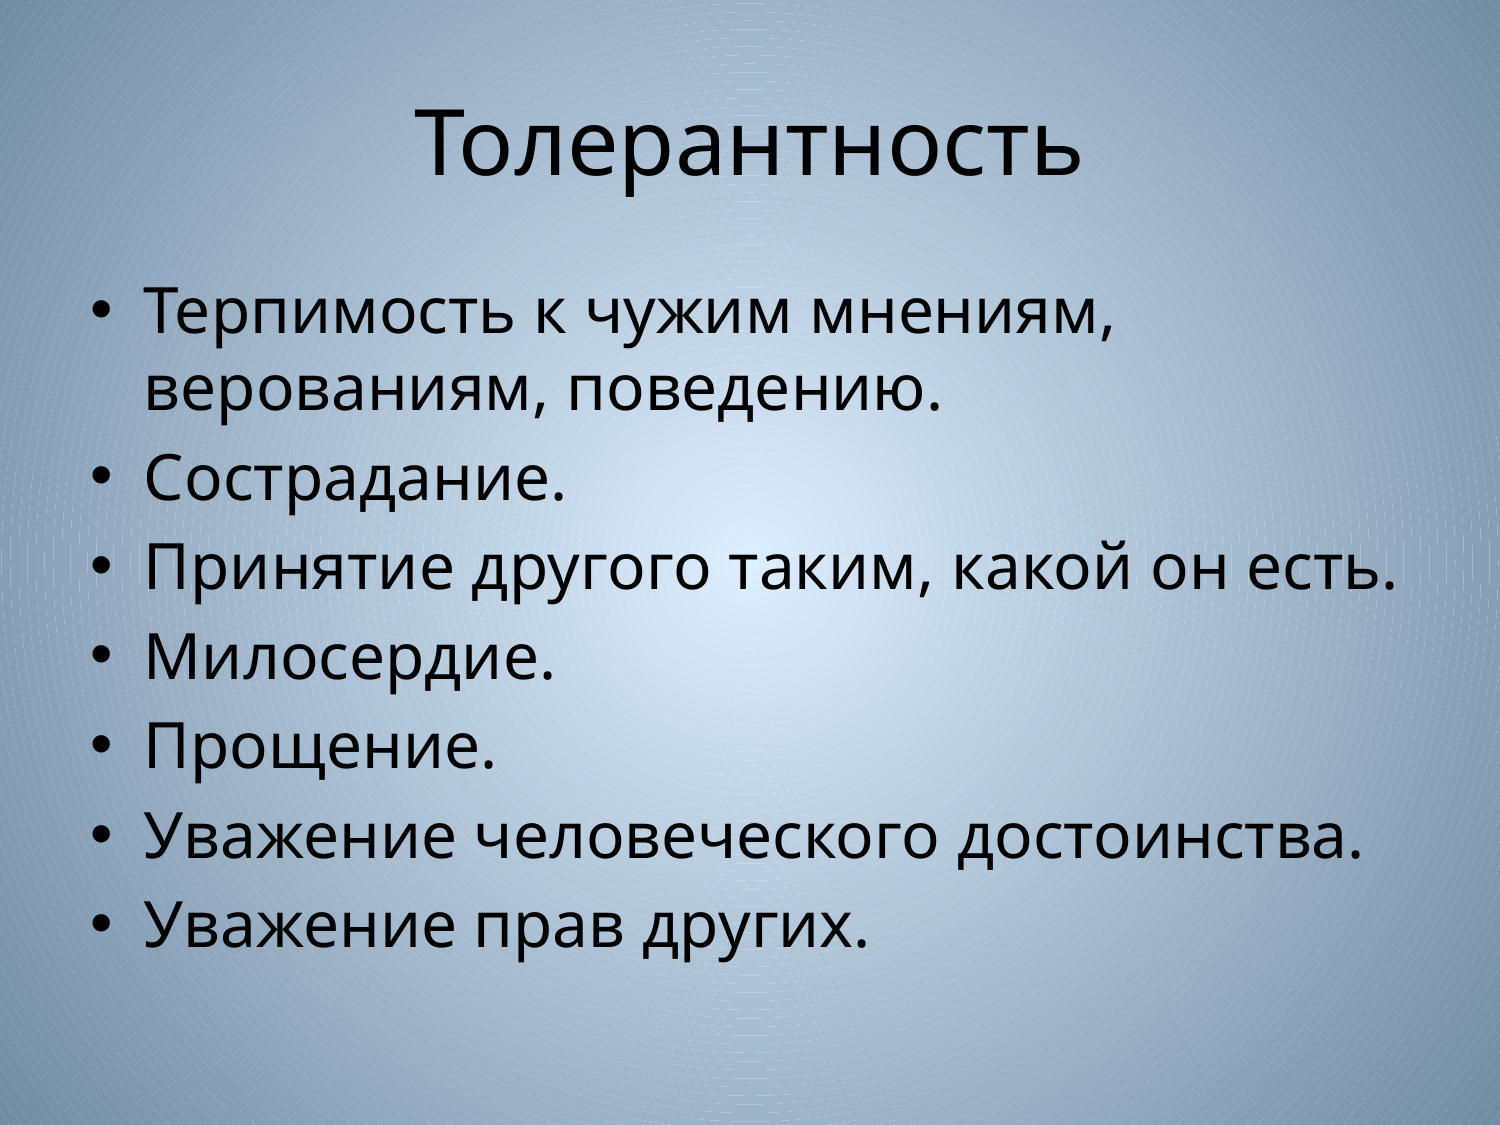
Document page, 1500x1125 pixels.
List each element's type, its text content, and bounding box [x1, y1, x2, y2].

list Терпимость к чужим мнениям, верованиям, поведению. Сострадание. Принятие другого таким, какой он есть. Милосердие. Прощение. Уважение человеческого достоинства. Уважение прав других. [75, 262, 1425, 1005]
title Толерантность [75, 45, 1425, 233]
